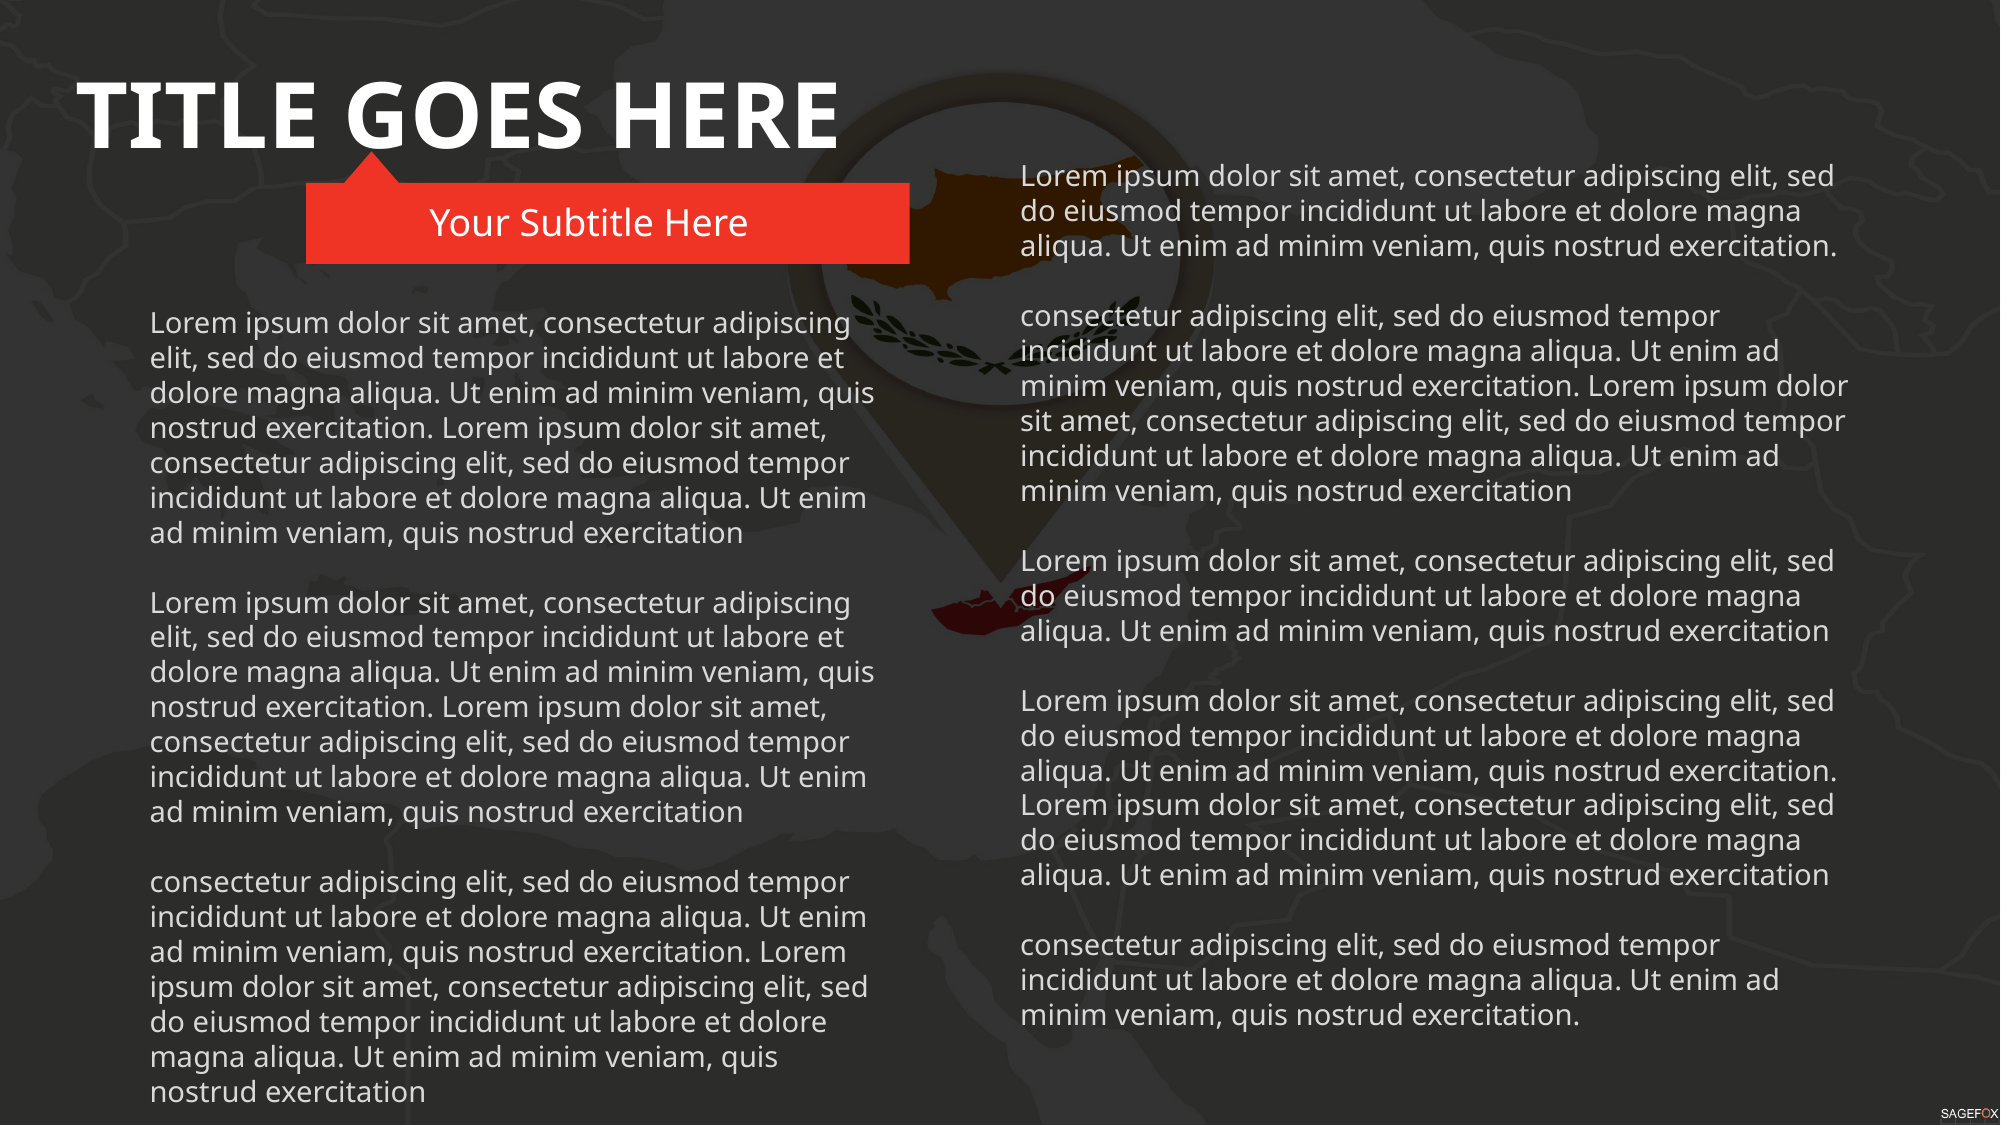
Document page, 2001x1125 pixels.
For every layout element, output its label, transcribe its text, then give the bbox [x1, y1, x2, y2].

text_box Lorem ipsum dolor sit amet, consectetur adipiscing elit, sed do eiusmod tempor incididunt ut labore et dolore magna aliqua. Ut enim ad minim veniam, quis nostrud exercitation. consectetur adipiscing elit, sed do eiusmod tempor incididunt ut labore et dolore magna aliqua. Ut enim ad minim veniam, quis nostrud exercitation. Lorem ipsum dolor sit amet, consectetur adipiscing elit, sed do eiusmod tempor incididunt ut labore et dolore magna aliqua. Ut enim ad minim veniam, quis nostrud exercitation Lorem ipsum dolor sit amet, consectetur adipiscing elit, sed do eiusmod tempor incididunt ut labore et dolore magna aliqua. Ut enim ad minim veniam, quis nostrud exercitation Lorem ipsum dolor sit amet, consectetur adipiscing elit, sed do eiusmod tempor incididunt ut labore et dolore magna aliqua. Ut enim ad minim veniam, quis nostrud exercitation. Lorem ipsum dolor sit amet, consectetur adipiscing elit, sed do eiusmod tempor incididunt ut labore et dolore magna aliqua. Ut enim ad minim veniam, quis nostrud exercitation consectetur adipiscing elit, sed do eiusmod tempor incididunt ut labore et dolore magna aliqua. Ut enim ad minim veniam, quis nostrud exercitation. [1005, 150, 1876, 1039]
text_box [306, 151, 910, 264]
picture [0, 0, 2001, 1125]
text_box TITLE GOES HERE [60, 49, 965, 175]
text_box Lorem ipsum dolor sit amet, consectetur adipiscing elit, sed do eiusmod tempor incididunt ut labore et dolore magna aliqua. Ut enim ad minim veniam, quis nostrud exercitation. Lorem ipsum dolor sit amet, consectetur adipiscing elit, sed do eiusmod tempor incididunt ut labore et dolore magna aliqua. Ut enim ad minim veniam, quis nostrud exercitation Lorem ipsum dolor sit amet, consectetur adipiscing elit, sed do eiusmod tempor incididunt ut labore et dolore magna aliqua. Ut enim ad minim veniam, quis nostrud exercitation. Lorem ipsum dolor sit amet, consectetur adipiscing elit, sed do eiusmod tempor incididunt ut labore et dolore magna aliqua. Ut enim ad minim veniam, quis nostrud exercitation consectetur adipiscing elit, sed do eiusmod tempor incididunt ut labore et dolore magna aliqua. Ut enim ad minim veniam, quis nostrud exercitation. Lorem ipsum dolor sit amet, consectetur adipiscing elit, sed do eiusmod tempor incididunt ut labore et dolore magna aliqua. Ut enim ad minim veniam, quis nostrud exercitation [134, 296, 897, 1125]
